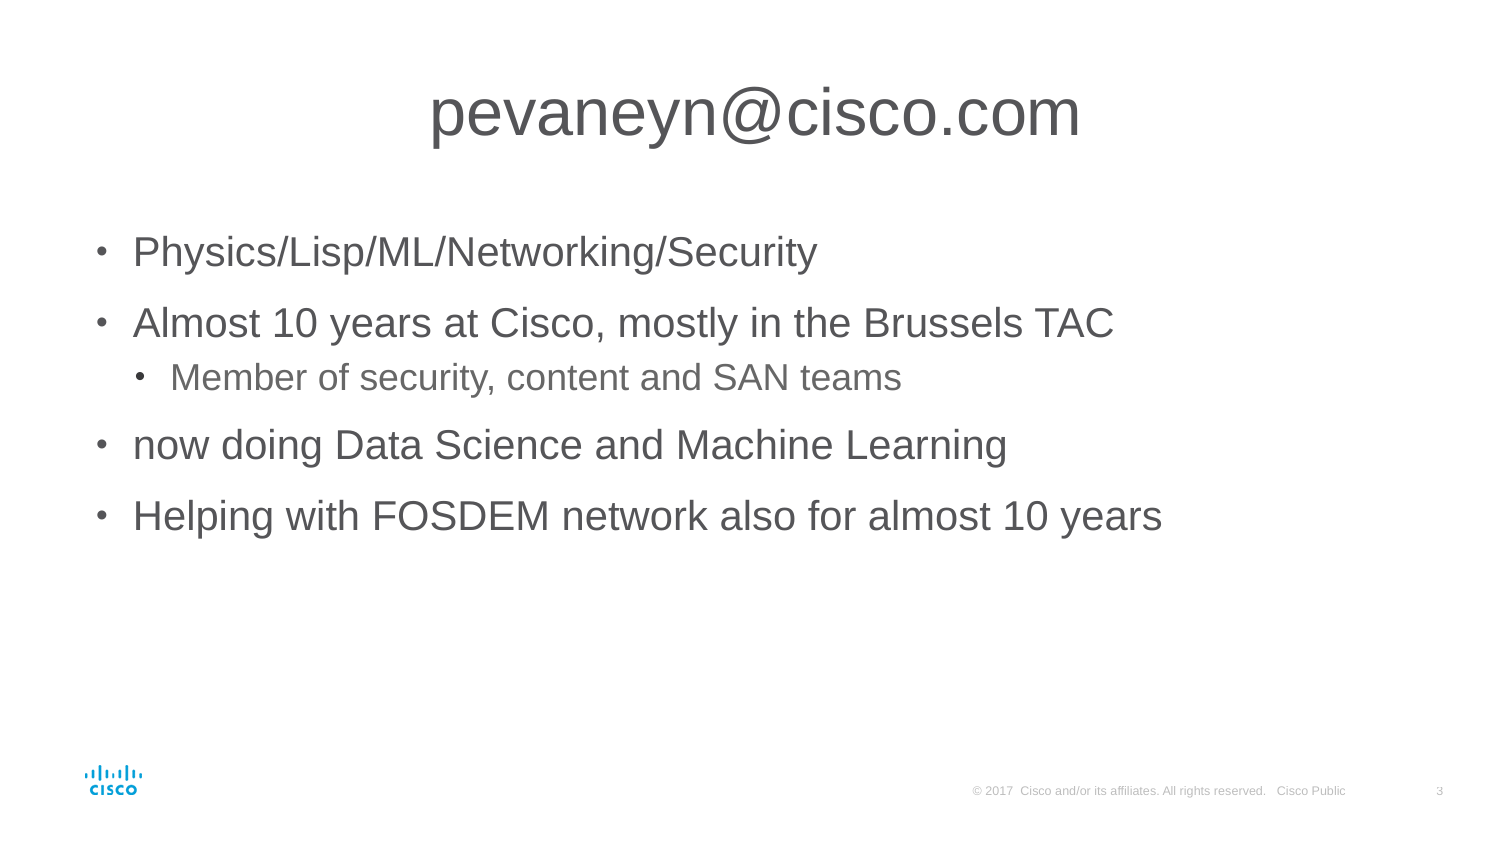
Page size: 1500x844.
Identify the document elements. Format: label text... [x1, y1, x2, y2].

picture [78, 758, 148, 803]
list Physics/Lisp/ML/Networking/Security Almost 10 years at Cisco, mostly in the Brussels TAC Member of security, content and SAN teams now doing Data Science and Machine Learning Helping with FOSDEM network also for almost 10 years [71, 221, 1441, 741]
title pevaneyn@cisco.com [71, 55, 1441, 176]
